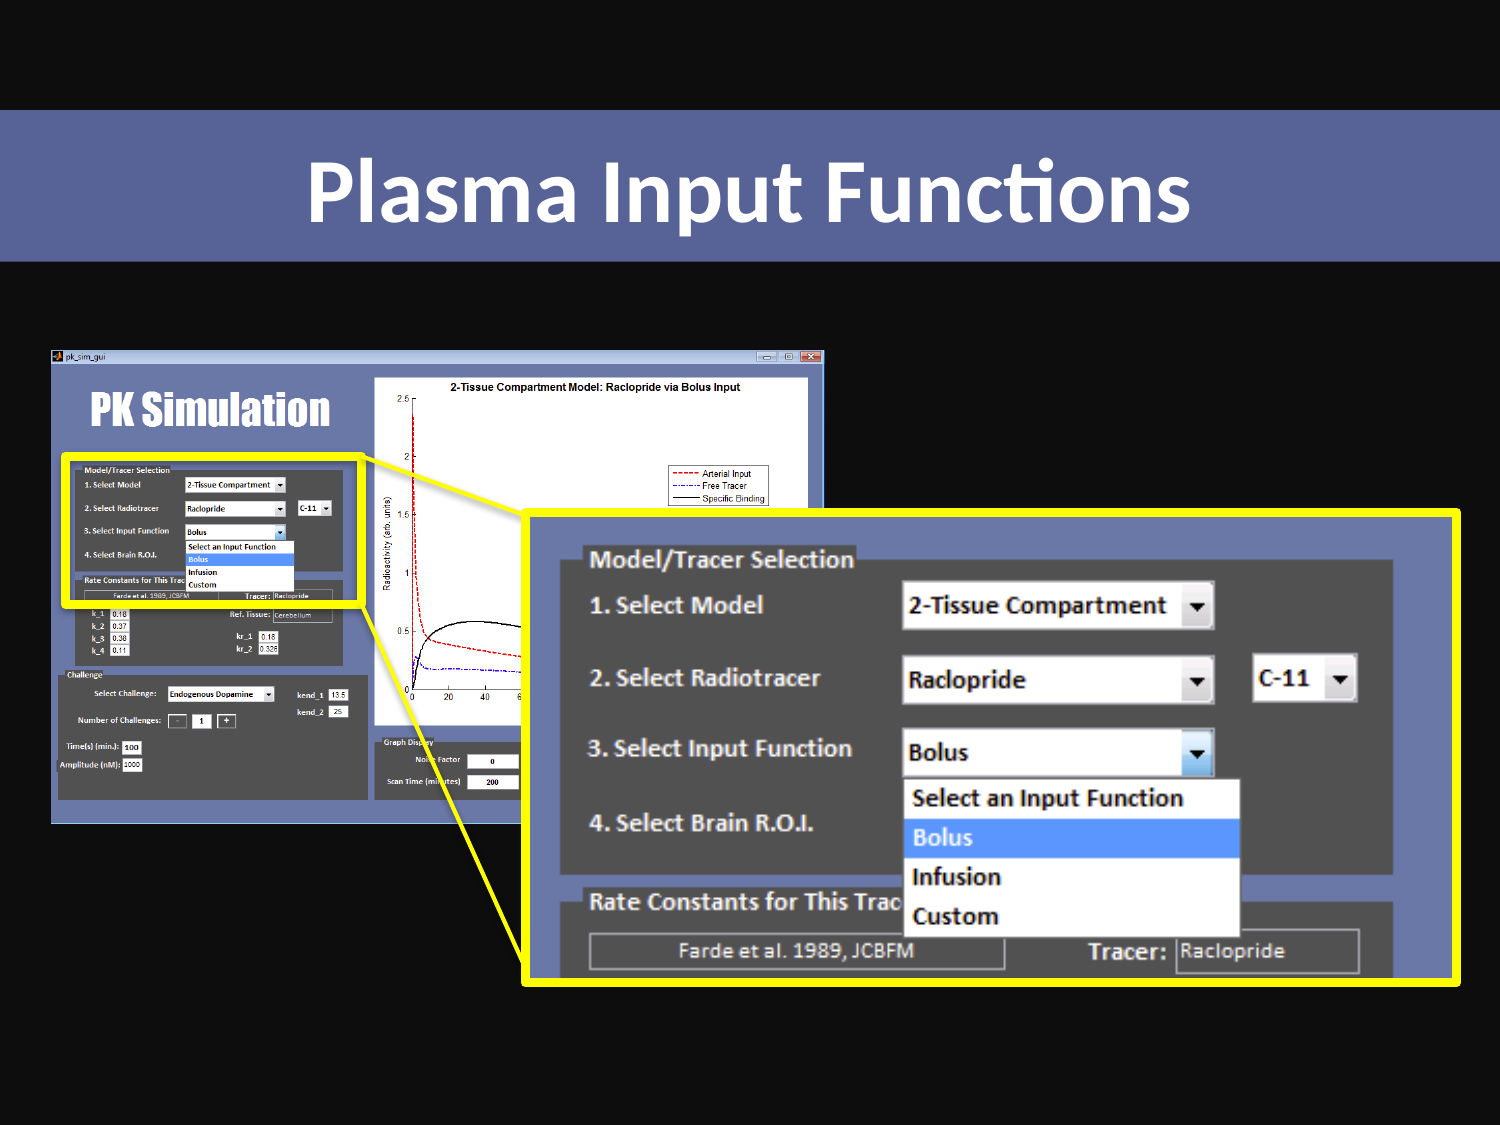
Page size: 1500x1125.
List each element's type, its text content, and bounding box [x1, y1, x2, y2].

title Plasma Input Functions [0, 110, 1500, 262]
picture [51, 350, 1453, 979]
text_box [0, 262, 1500, 1125]
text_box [361, 455, 530, 518]
text_box [0, 0, 1500, 110]
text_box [361, 604, 524, 979]
